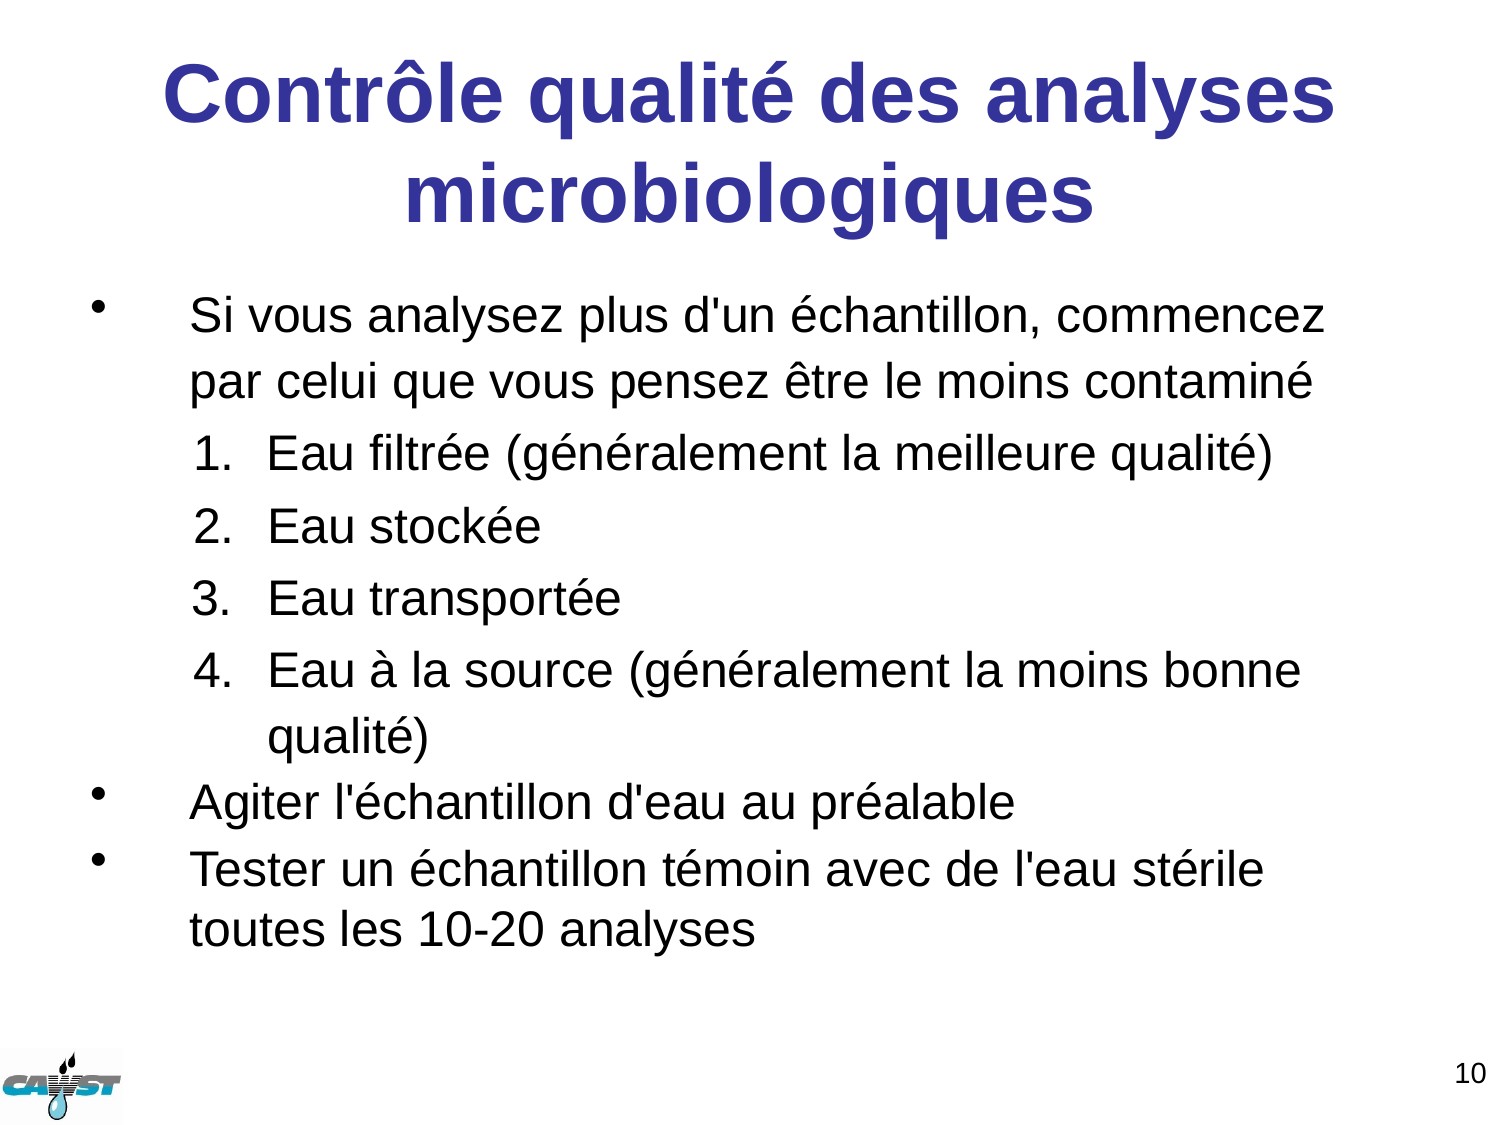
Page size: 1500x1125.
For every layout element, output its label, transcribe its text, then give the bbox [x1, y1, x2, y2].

picture [0, 1048, 123, 1125]
title Contrôle qualité des analyses microbiologiques [75, 45, 1425, 233]
slide_number 10 [1151, 1046, 1500, 1125]
list Si vous analysez plus d'un échantillon, commencez par celui que vous pensez être le moins contaminé Eau filtrée (généralement la meilleure qualité) Eau stockée Eau transportée Eau à la source (généralement la moins bonne qualité) Agiter l'échantillon d'eau au préalable Tester un échantillon témoin avec de l'eau stérile toutes les 10-20 analyses [75, 269, 1425, 1020]
